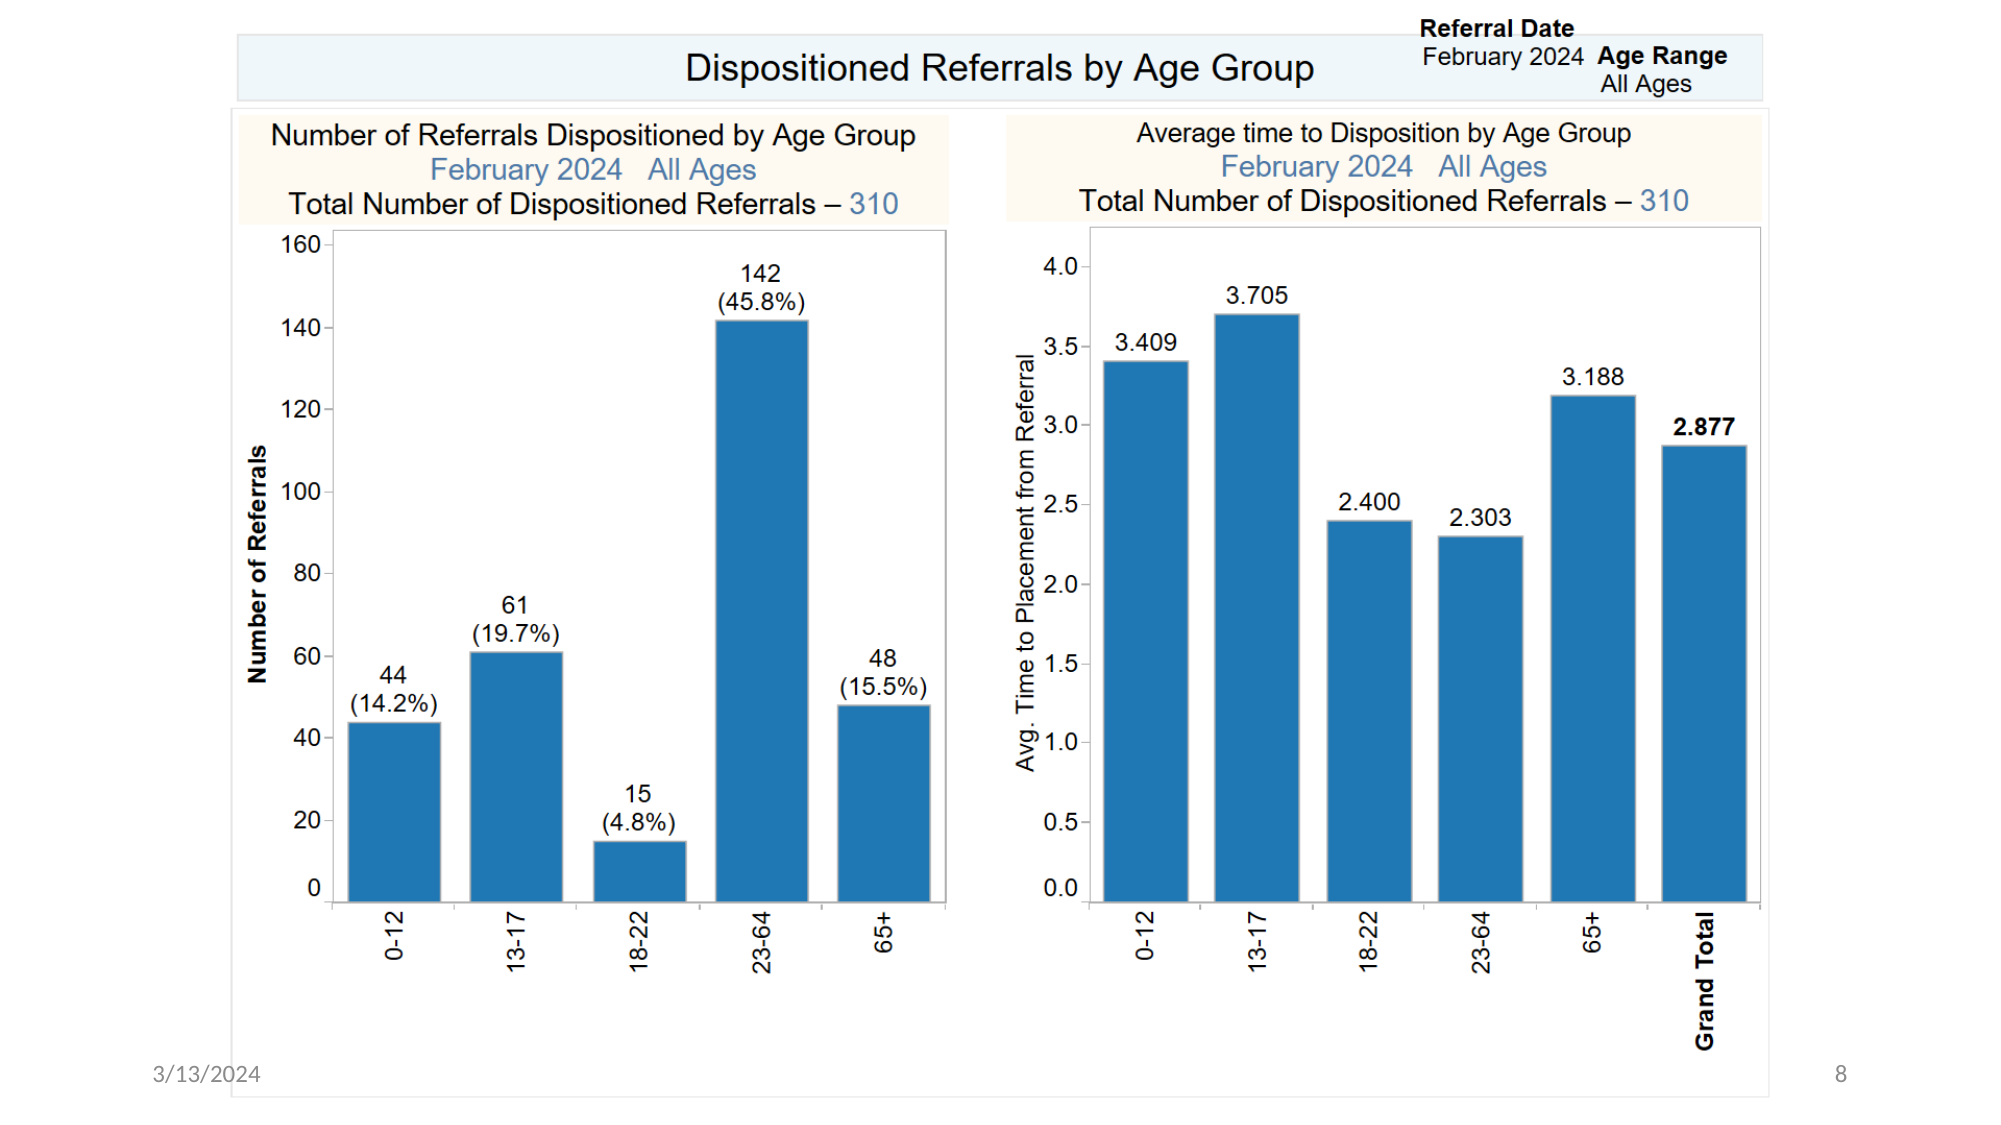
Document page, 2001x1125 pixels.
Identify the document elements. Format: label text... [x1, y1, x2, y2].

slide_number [137, 1042, 218, 1103]
picture [218, 15, 1782, 1110]
slide_number 8 [1782, 1042, 1863, 1103]
